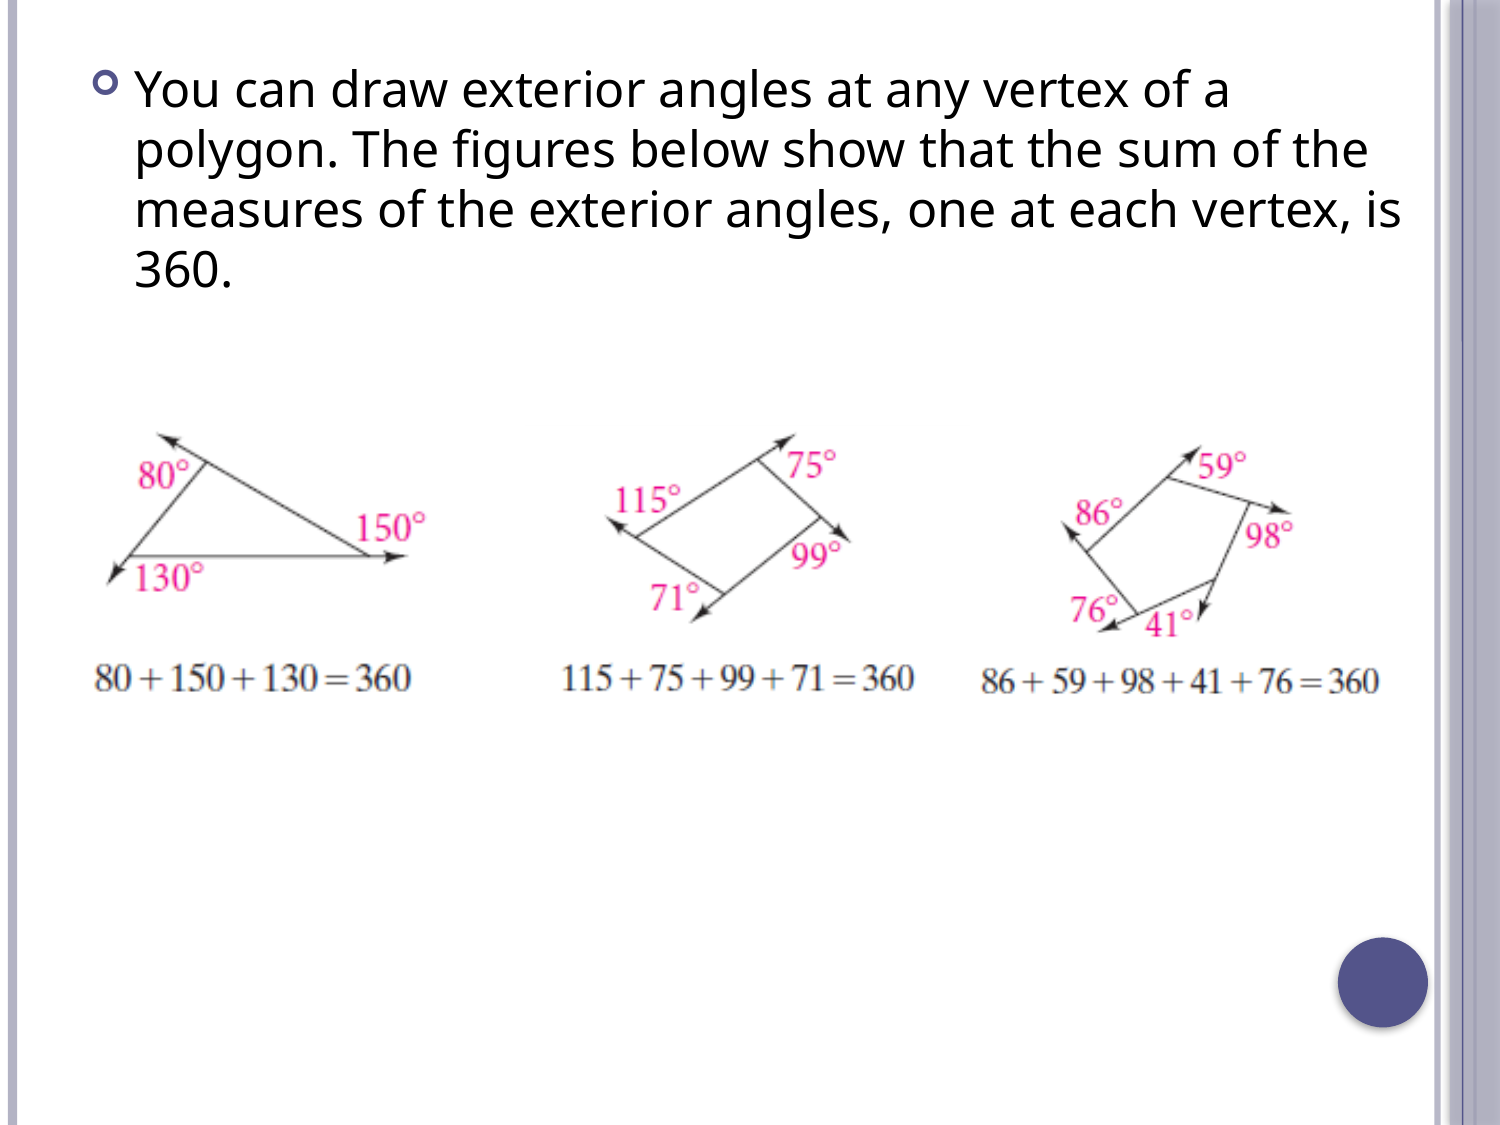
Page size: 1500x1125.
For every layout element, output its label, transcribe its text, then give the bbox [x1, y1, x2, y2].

picture [49, 411, 476, 718]
picture [974, 436, 1425, 713]
picture [524, 424, 971, 700]
list You can draw exterior angles at any vertex of a polygon. The figures below show that the sum of the measures of the exterior angles, one at each vertex, is 360. [75, 50, 1425, 1005]
